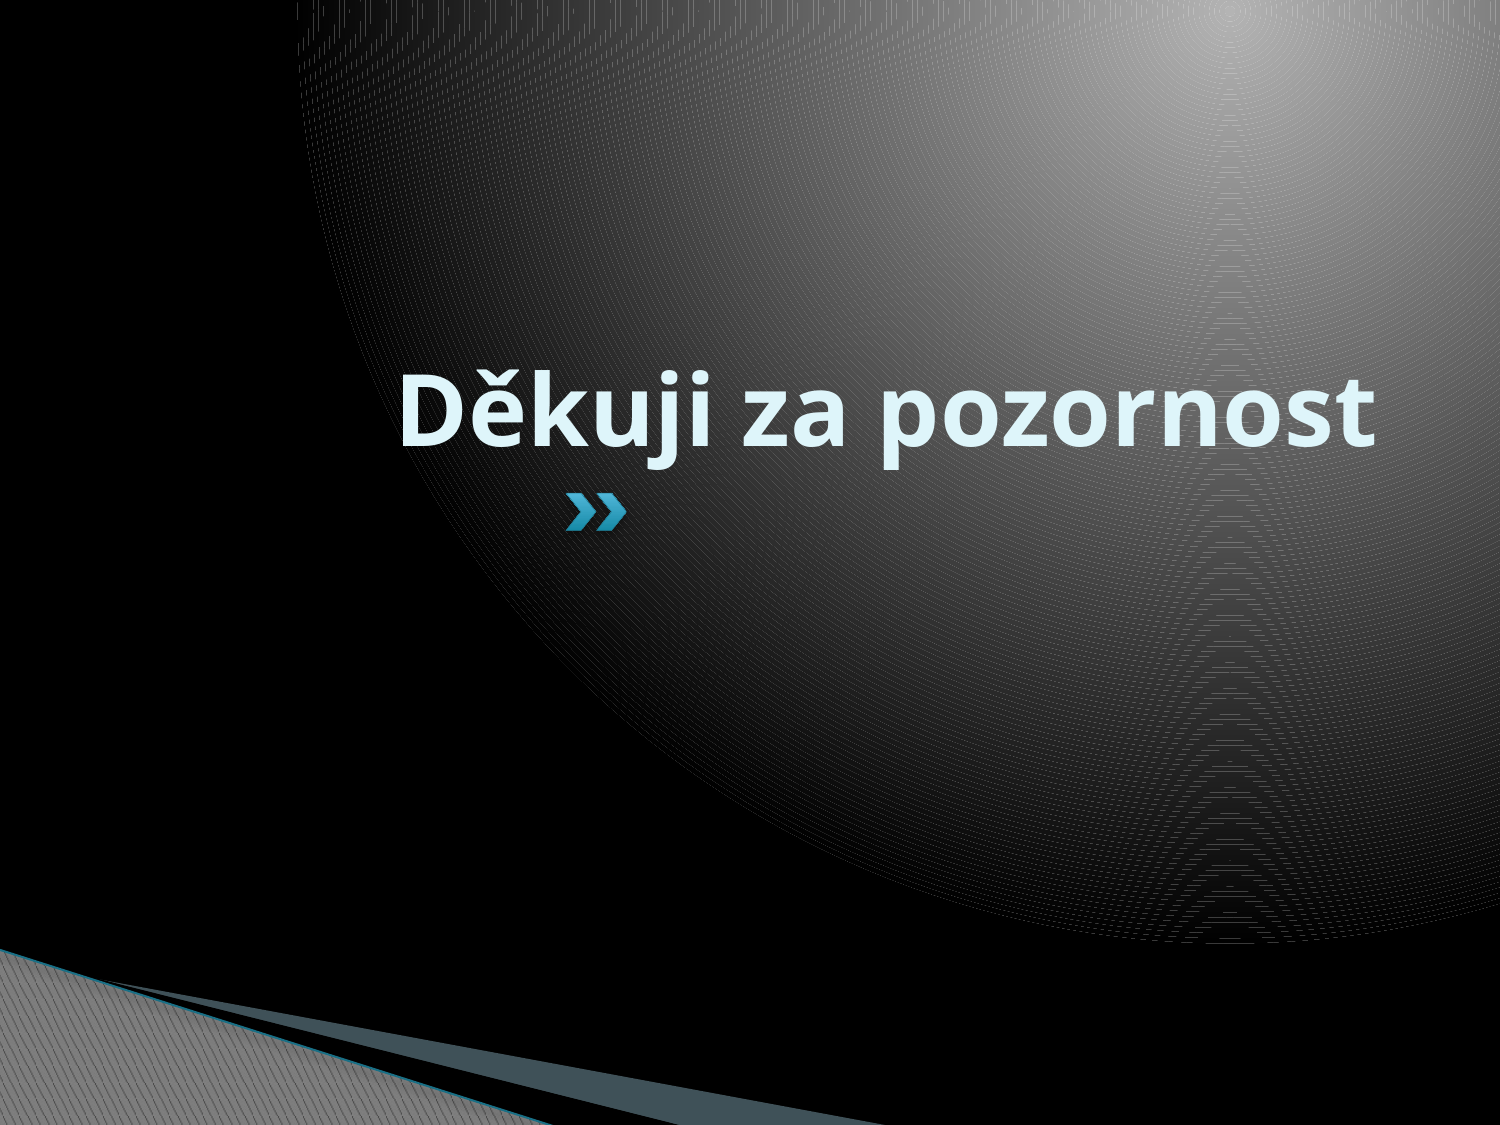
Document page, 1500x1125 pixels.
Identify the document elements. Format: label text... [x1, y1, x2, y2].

title Děkuji za pozornost [118, 173, 1394, 474]
picture [0, 952, 543, 1125]
